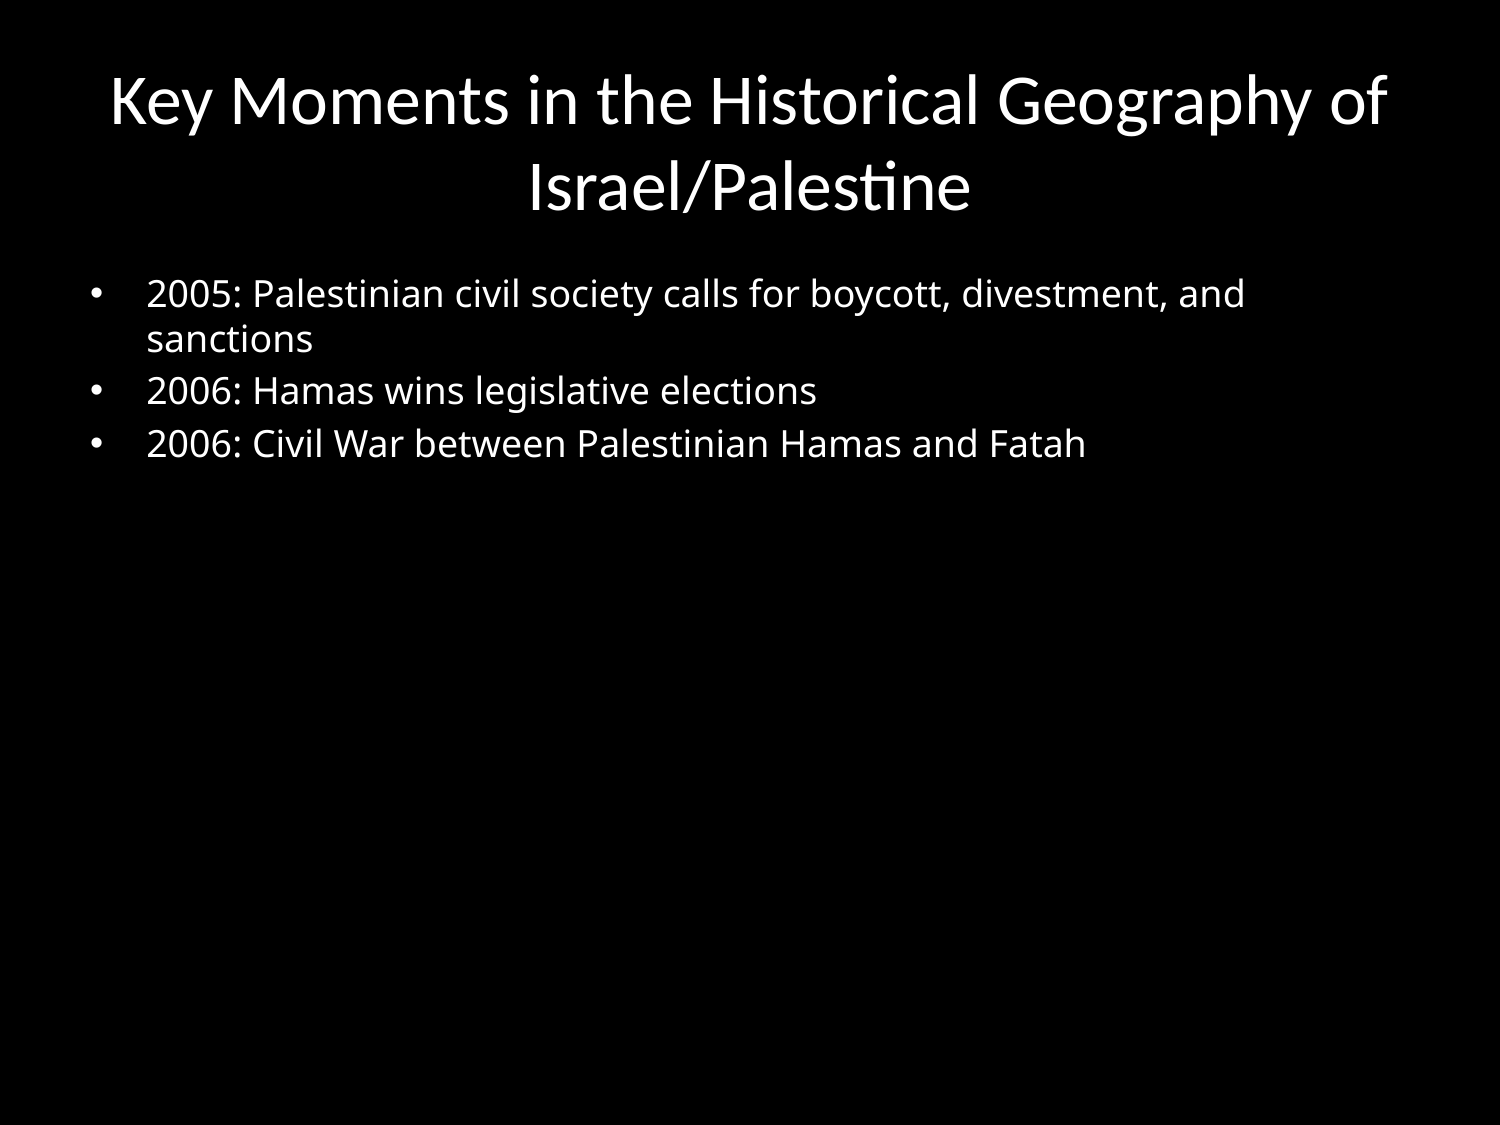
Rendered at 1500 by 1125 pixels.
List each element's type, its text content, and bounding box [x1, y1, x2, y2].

title Key Moments in the Historical Geography of Israel/Palestine [75, 45, 1425, 233]
list 2005: Palestinian civil society calls for boycott, divestment, and sanctions 2006: Hamas wins legislative elections 2006: Civil War between Palestinian Hamas and Fatah [75, 262, 1425, 1125]
